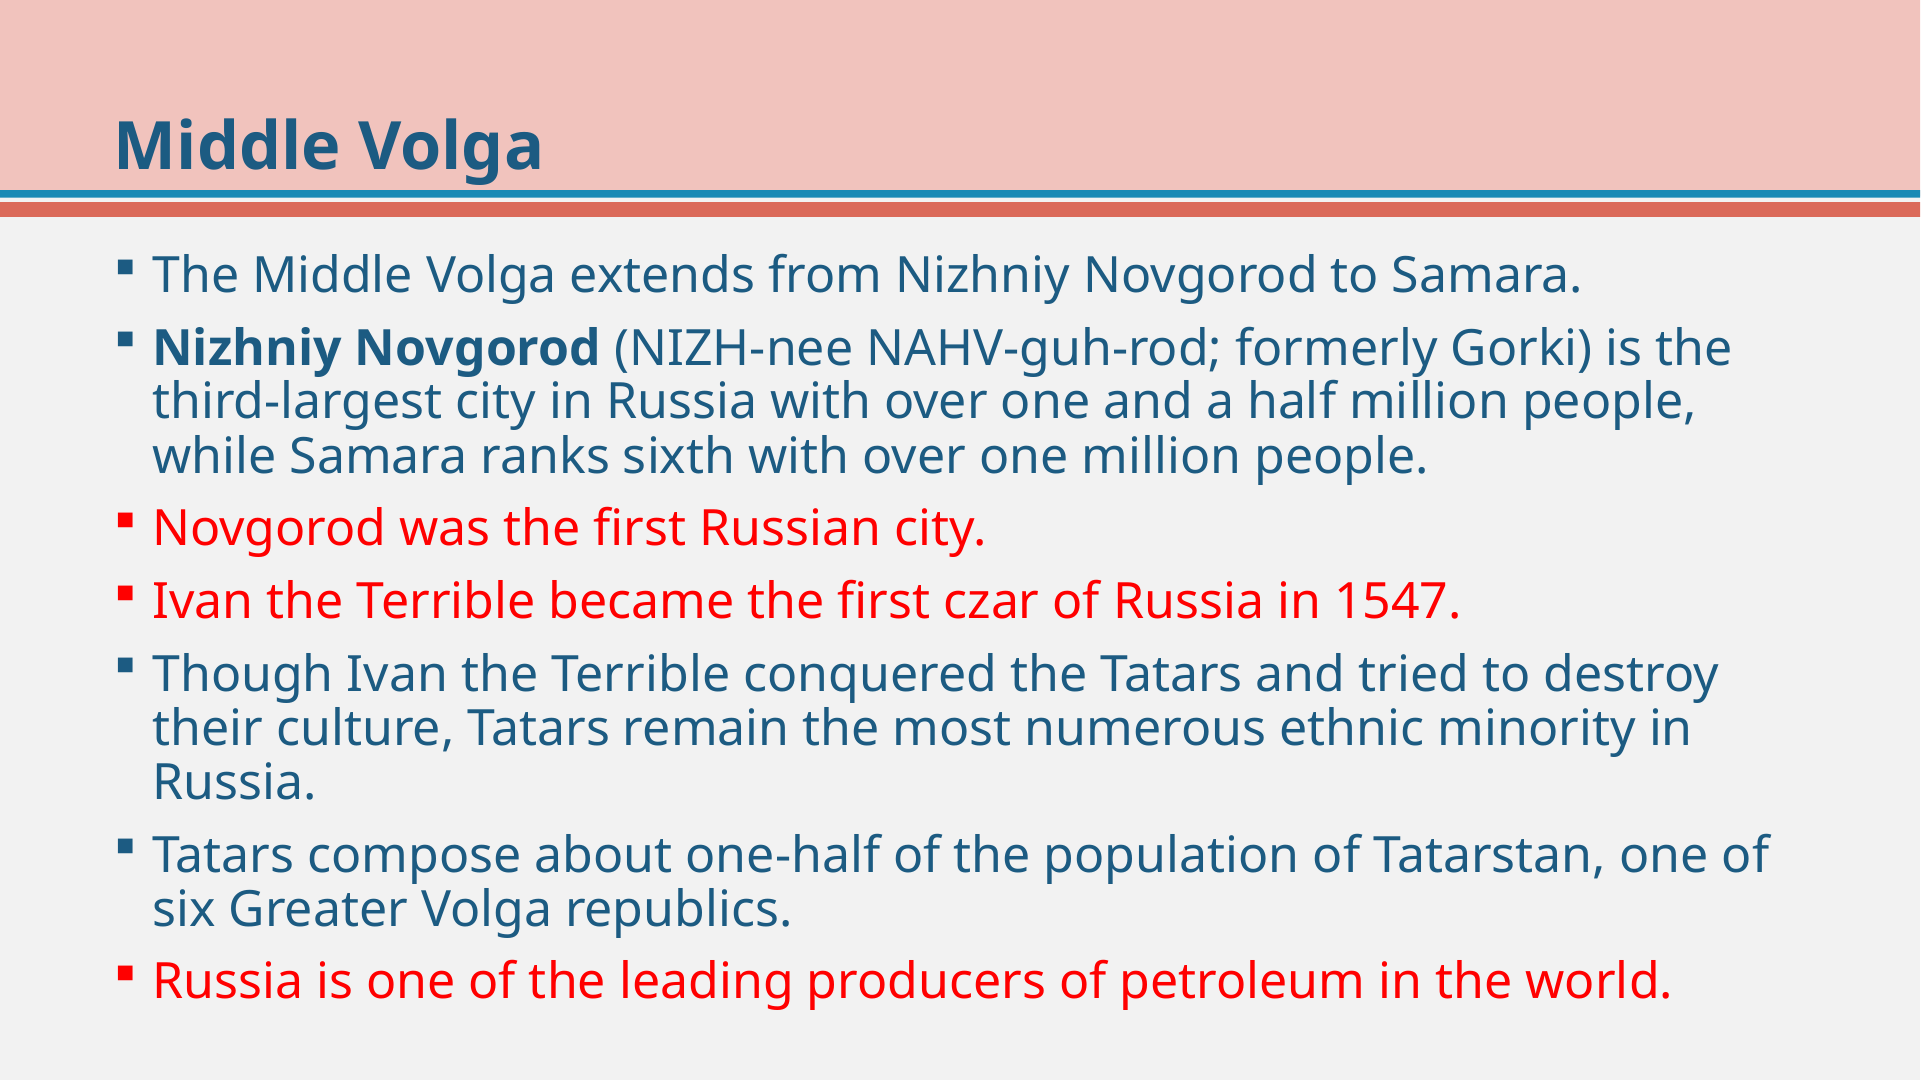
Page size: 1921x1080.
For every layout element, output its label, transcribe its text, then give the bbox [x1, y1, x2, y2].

list The Middle Volga extends from Nizhniy Novgorod to Samara. Nizhniy Novgorod (NIZH-nee NAHV-guh-rod; formerly Gorki) is the third-largest city in Russia with over one and a half million people, while Samara ranks sixth with over one million people. Novgorod was the first Russian city. Ivan the Terrible became the first czar of Russia in 1547. Though Ivan the Terrible conquered the Tatars and tried to destroy their culture, Tatars remain the most numerous ethnic minority in Russia. Tatars compose about one-half of the population of Tatarstan, one of six Greater Volga republics. Russia is one of the leading producers of petroleum in the world. [98, 241, 1823, 1028]
title Middle Volga [98, 41, 1823, 191]
